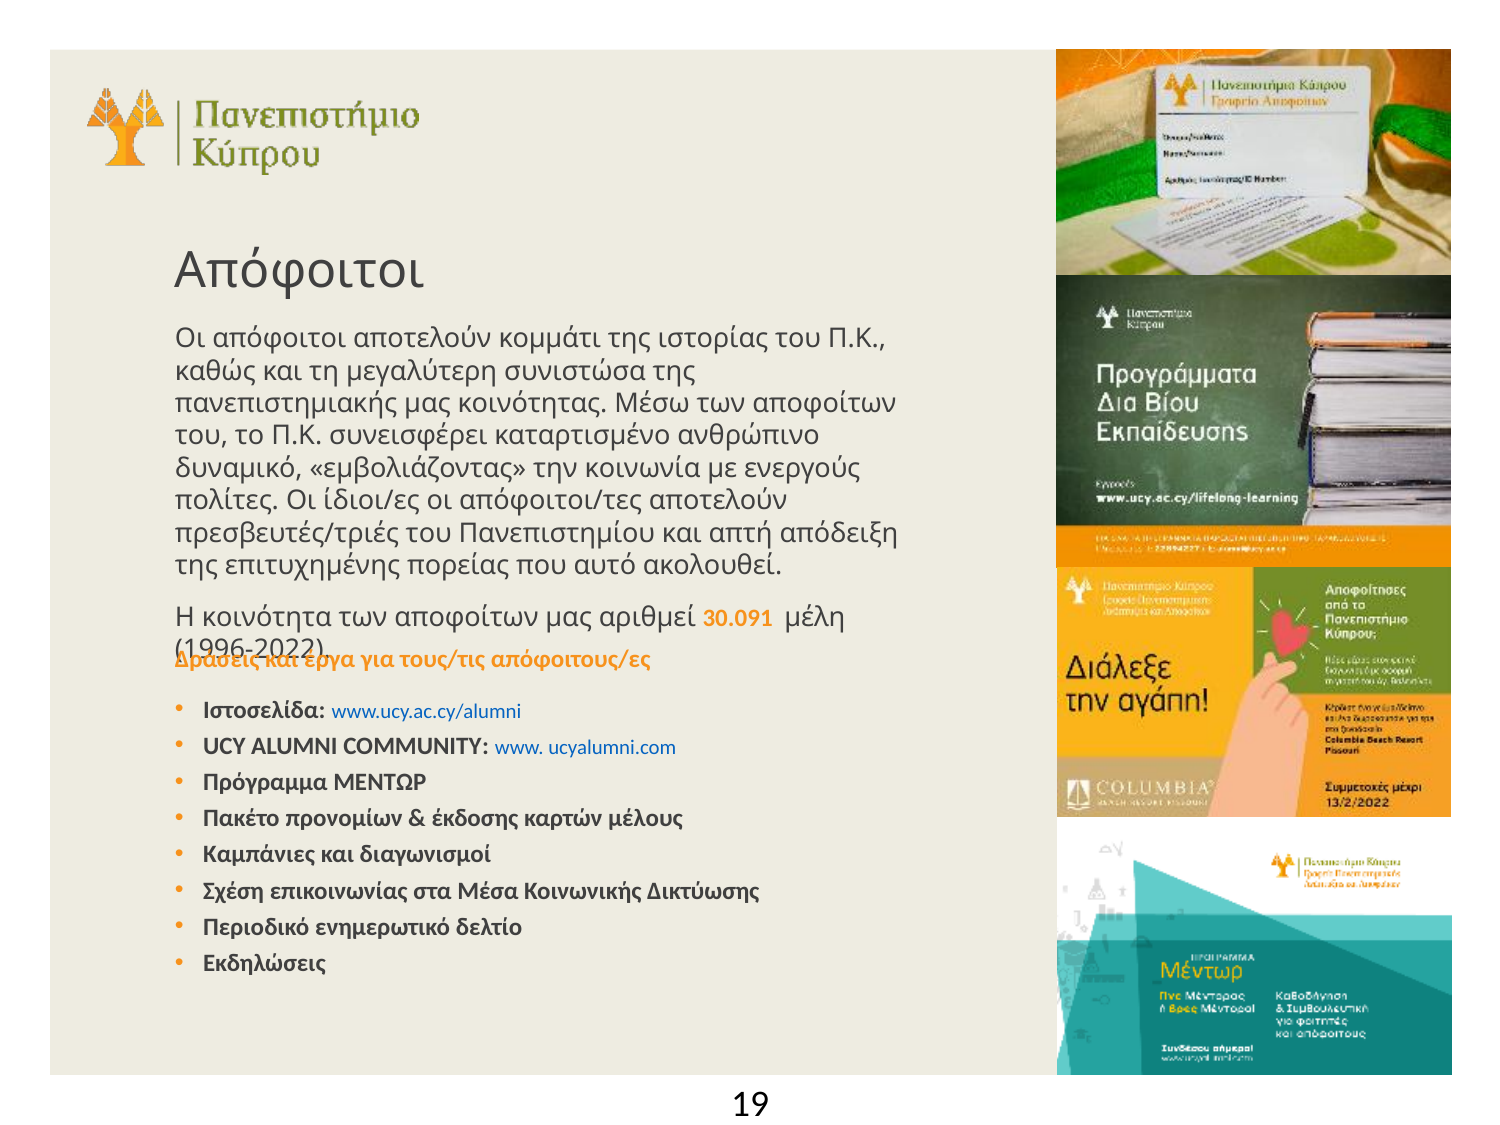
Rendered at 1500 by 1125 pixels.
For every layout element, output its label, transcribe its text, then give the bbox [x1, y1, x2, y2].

text_box Απόφοιτοι [174, 237, 1056, 298]
picture [1056, 49, 1452, 1075]
text_box 19 [50, 1077, 1450, 1125]
text_box Οι απόφοιτοι αποτελούν κομμάτι της ιστορίας του Π.Κ., καθώς και τη μεγαλύτερη συνιστώσα της πανεπιστημιακής μας κοινότητας. Μέσω των αποφοίτων του, το Π.Κ. συνεισφέρει καταρτισμένο ανθρώπινο δυναμικό, «εμβολιάζοντας» την κοινωνία με ενεργούς πολίτες. Οι ίδιοι/ες οι απόφοιτοι/τες αποτελούν πρεσβευτές/τριές του Πανεπιστημίου και απτή απόδειξη της επιτυχημένης πορείας που αυτό ακολουθεί. Η κοινότητα των αποφοίτων μας αριθμεί 30.091 μέλη (1996-2022). [174, 320, 913, 665]
text_box Δράσεις και έργα για τους/τις απόφοιτους/ες Ιστοσελίδα: www.ucy.ac.cy/alumni UCY ALUMNI COMMUNITY: www. ucyalumni.com Πρόγραμμα ΜΕΝΤΩΡ Πακέτο προνομίων & έκδοσης καρτών μέλους Καμπάνιες και διαγωνισμοί Σχέση επικοινωνίας στα Μέσα Κοινωνικής Δικτύωσης Περιοδικό ενημερωτικό δελτίο Εκδηλώσεις [174, 642, 813, 1108]
text_box [50, 49, 1057, 1075]
picture [87, 87, 419, 175]
